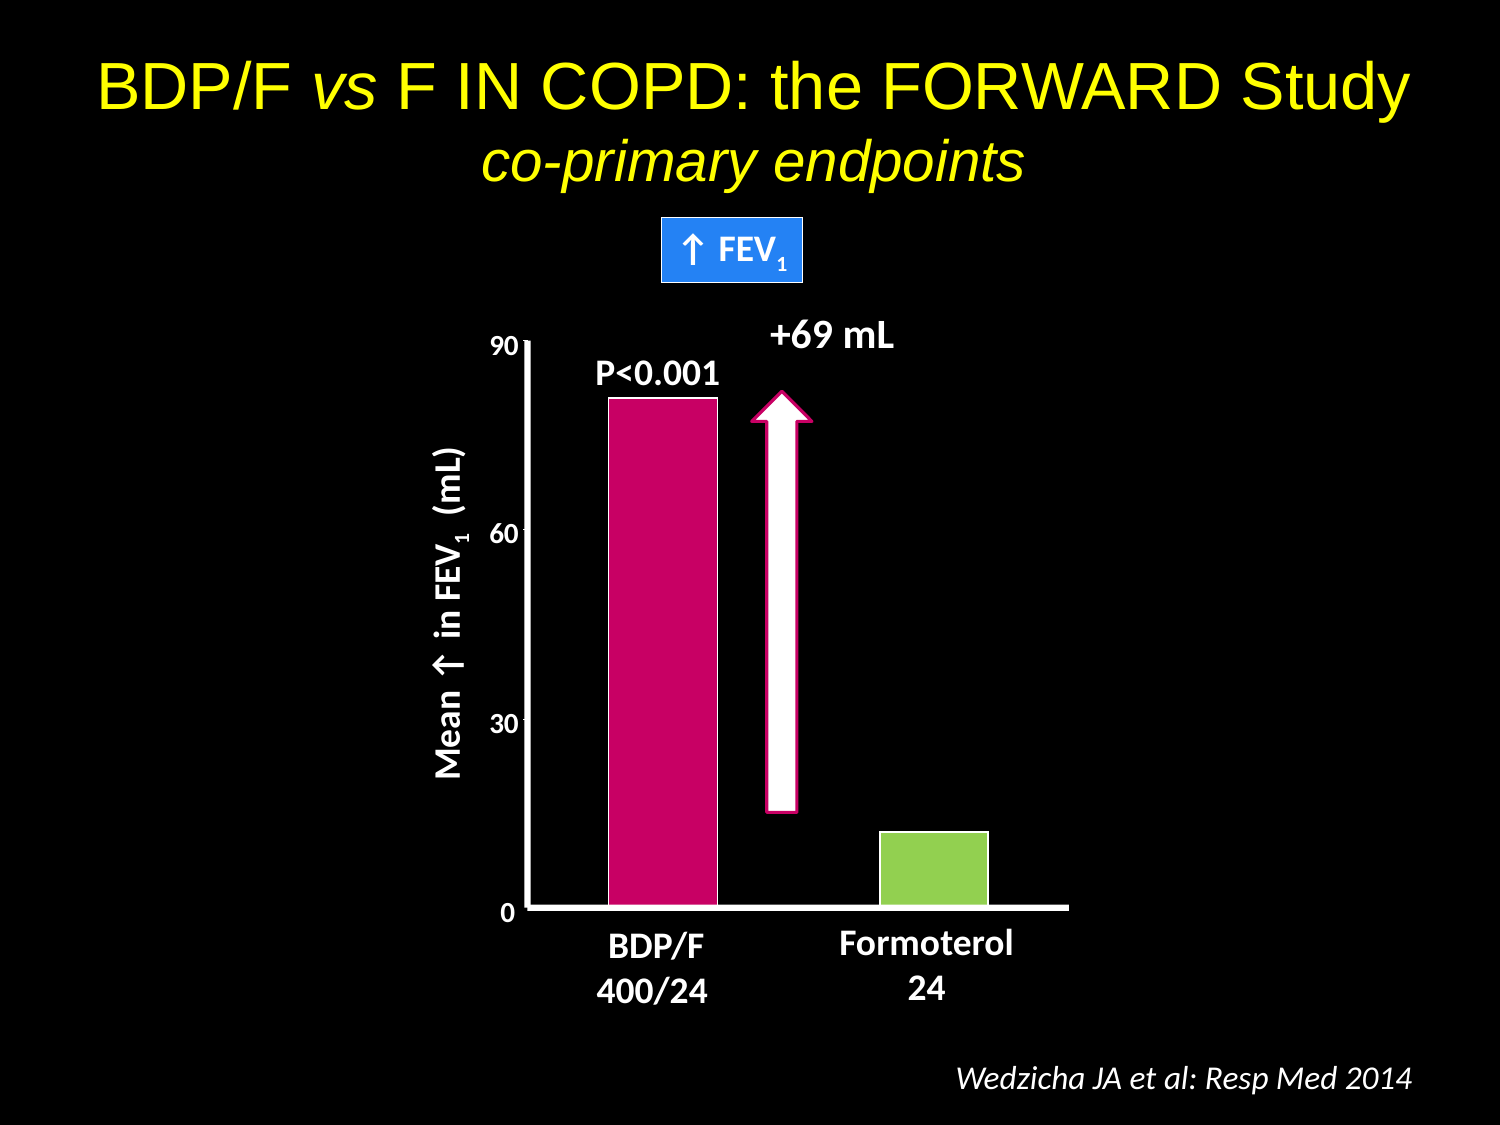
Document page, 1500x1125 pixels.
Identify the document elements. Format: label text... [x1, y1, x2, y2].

text_box Wedzicha JA et al: Resp Med 2014 [940, 1048, 1428, 1104]
text_box BDP/F vs F IN COPD: the FORWARD Study co-primary endpoints [80, 35, 1428, 201]
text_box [421, 216, 1070, 1013]
